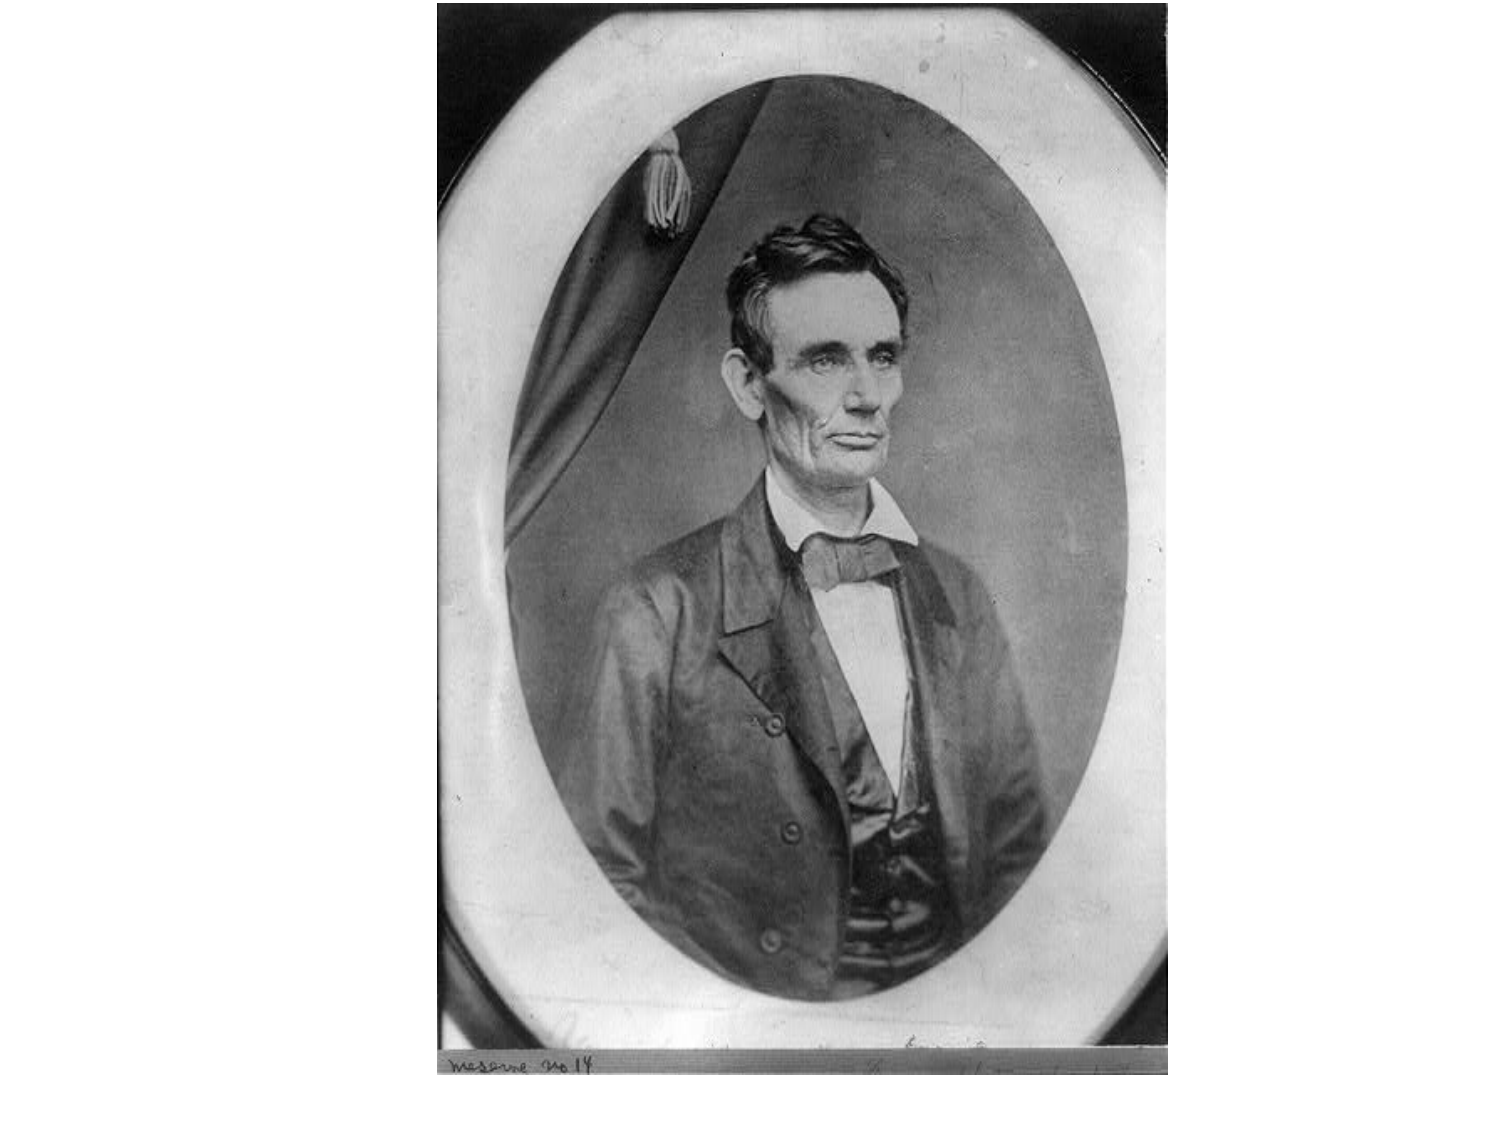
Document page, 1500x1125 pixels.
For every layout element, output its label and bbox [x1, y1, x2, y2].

picture [437, 3, 1168, 1075]
